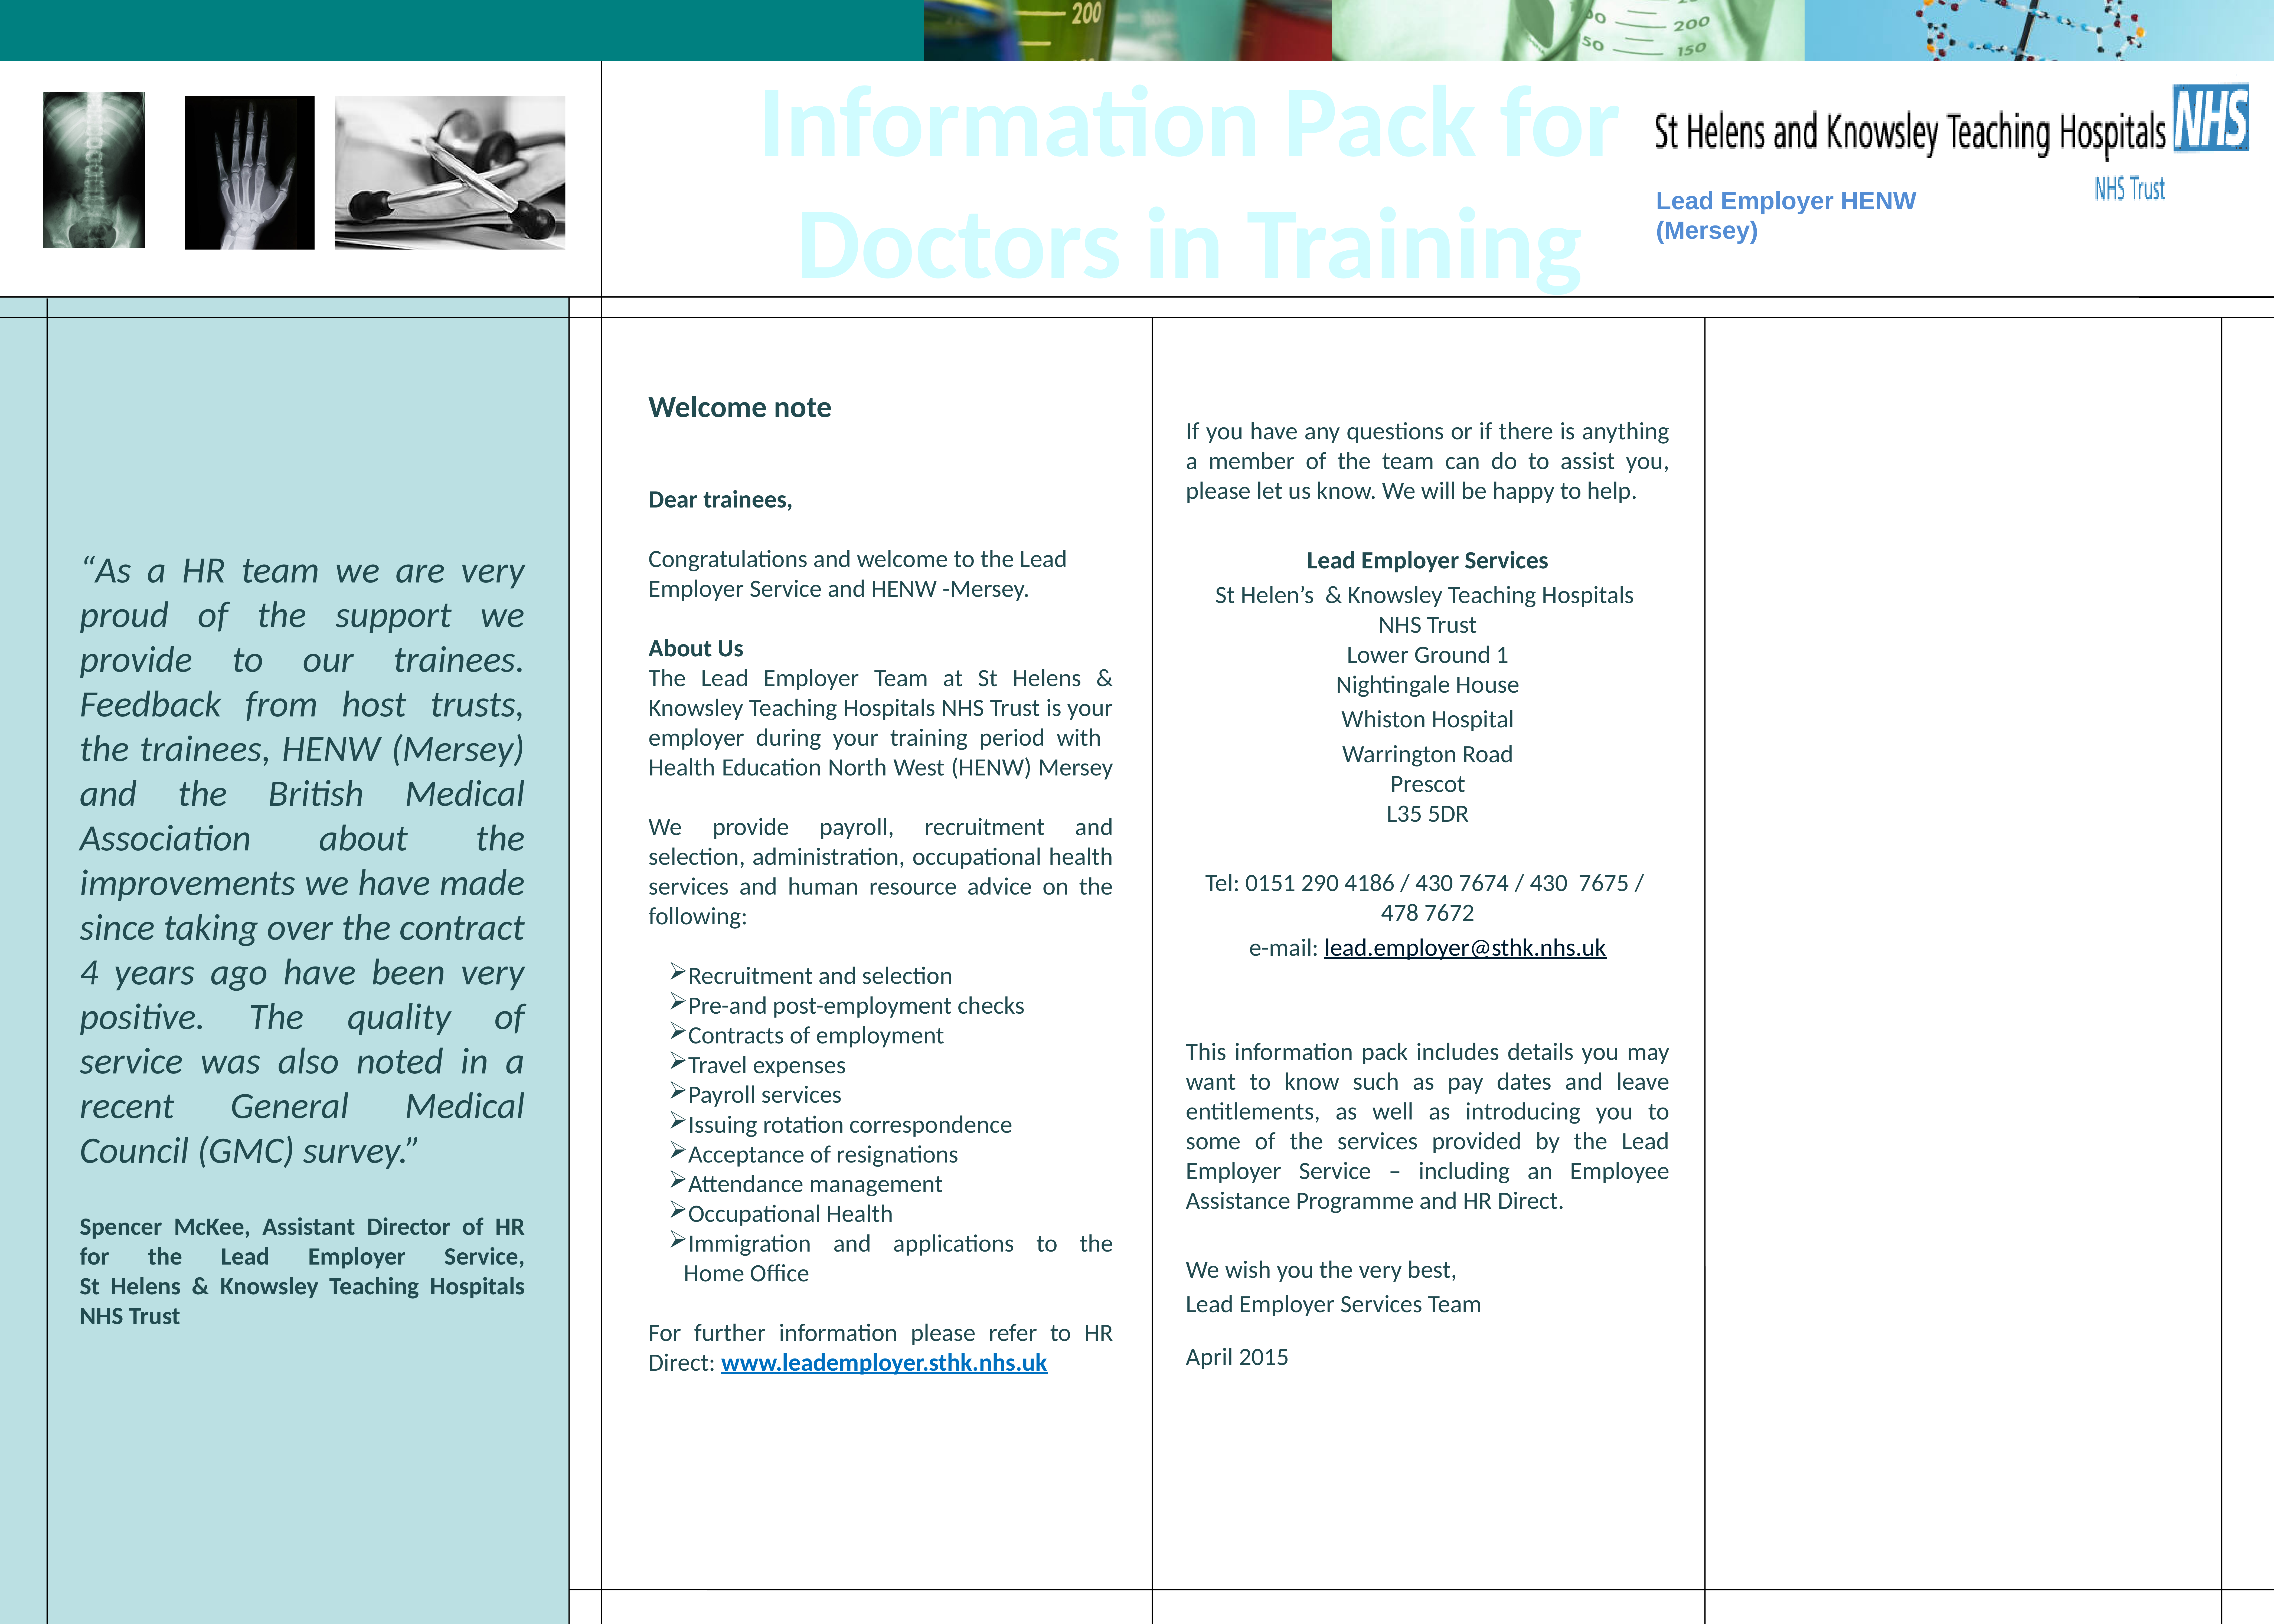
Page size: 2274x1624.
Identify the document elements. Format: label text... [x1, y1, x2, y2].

title Information Pack for Doctors in Training [692, 96, 1687, 256]
picture [917, 0, 2274, 61]
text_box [43, 92, 566, 250]
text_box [1645, 71, 2256, 223]
text_box Welcome note Dear trainees, Congratulations and welcome to the Lead Employer Service and HENW -Mersey. About Us The Lead Employer Team at St Helens & Knowsley Teaching Hospitals NHS Trust is your employer during your training period with Health Education North West (HENW) Mersey We provide payroll, recruitment and selection, administration, occupational health services and human resource advice on the following: Recruitment and selection Pre-and post-employment checks Contracts of employment Travel expenses Payroll services Issuing rotation correspondence Acceptance of resignations Attendance management Occupational Health Immigration and applications to the Home Office For further information please refer to HR Direct: www.leademployer.sthk.nhs.uk [644, 385, 1118, 1365]
text_box “As a HR team we are very proud of the support we provide to our trainees. Feedback from host trusts, the trainees, HENW (Mersey) and the British Medical Association about the improvements we have made since taking over the contract 4 years ago have been very positive. The quality of service was also noted in a recent General Medical Council (GMC) survey.” Spencer McKee, Assistant Director of HR for the Lead Employer Service, St Helens & Knowsley Teaching Hospitals NHS Trust [61, 543, 530, 1500]
subtitle If you have any questions or if there is anything a member of the team can do to assist you, please let us know. We will be happy to help. Lead Employer Services St Helen’s & Knowsley Teaching Hospitals NHS Trust Lower Ground 1 Nightingale House Whiston Hospital Warrington Road Prescot L35 5DR Tel: 0151 290 4186 / 430 7674 / 430 7675 / 478 7672 e-mail: lead.employer@sthk.nhs.uk This information pack includes details you may want to know such as pay dates and leave entitlements, as well as introducing you to some of the services provided by the Lead Employer Service – including an Employee Assistance Programme and HR Direct. We wish you the very best, Lead Employer Services Team April 2015 [1182, 310, 1674, 1506]
picture [986, 50, 988, 54]
